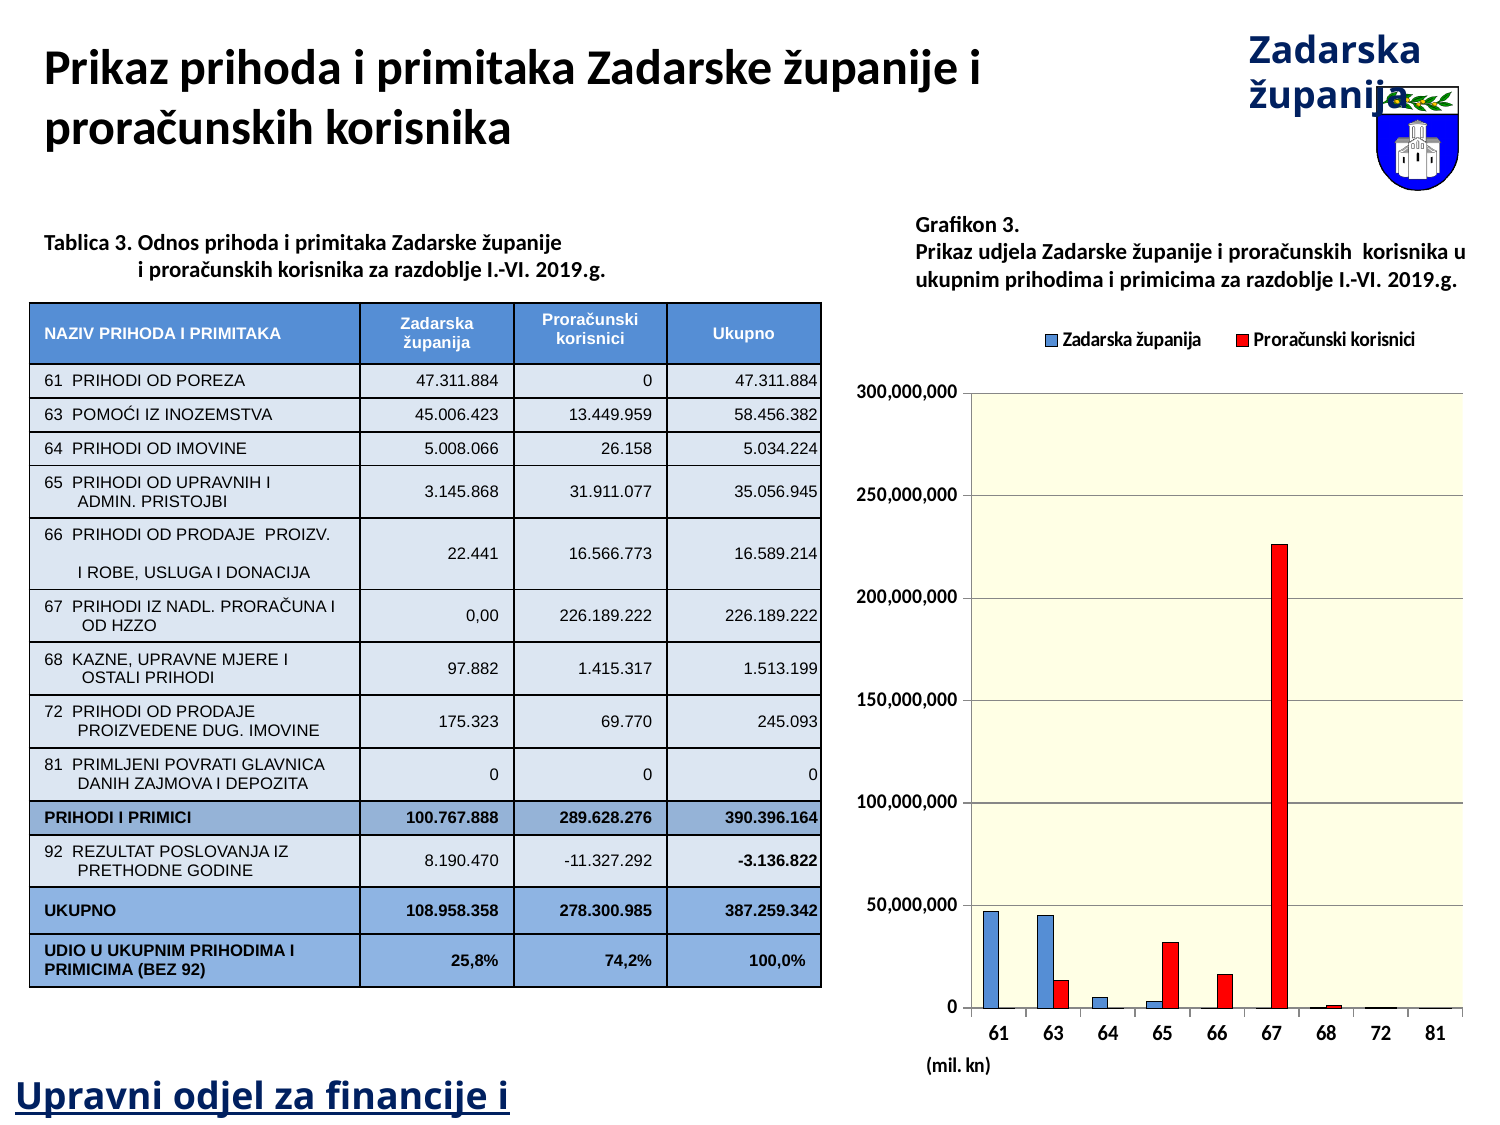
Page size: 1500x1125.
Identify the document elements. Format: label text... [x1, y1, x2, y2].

chart [856, 290, 1500, 1107]
table_cell 278.300.985 [515, 888, 666, 933]
table_cell UDIO U UKUPNIM PRIHODIMA I PRIMICIMA (BEZ 92) [30, 935, 359, 986]
table_cell 97.882 [361, 643, 513, 694]
table_cell 3.145.868 [361, 466, 513, 517]
table_cell 13.449.959 [515, 399, 666, 431]
table_cell 74,2% [515, 935, 666, 986]
table_cell -11.327.292 [515, 836, 666, 886]
table_cell 45.006.423 [361, 399, 513, 431]
table_cell 100.767.888 [361, 802, 513, 834]
table_cell UKUPNO [30, 888, 359, 933]
picture [1375, 86, 1459, 191]
table_cell 22.441 [361, 519, 513, 589]
table_cell 72 PRIHODI OD PRODAJE PROIZVEDENE DUG. IMOVINE [30, 696, 359, 747]
table_cell 226.189.222 [515, 590, 666, 641]
text_box Zadarska županija [1234, 19, 1480, 124]
table_cell 0 [515, 365, 666, 397]
table_cell 66 PRIHODI OD PRODAJE PROIZV. I ROBE, USLUGA I DONACIJA [30, 519, 359, 589]
table_cell 26.158 [515, 433, 666, 465]
table_cell 0,00 [361, 590, 513, 641]
table_cell 25,8% [361, 935, 513, 986]
table_cell 31.911.077 [515, 466, 666, 517]
table_cell 47.311.884 [668, 365, 820, 397]
table_cell 67 PRIHODI IZ NADL. PRORAČUNA I OD HZZO [30, 590, 359, 641]
table_cell 35.056.945 [668, 466, 820, 517]
table_cell 0 [361, 749, 513, 800]
table_cell 47.311.884 [361, 365, 513, 397]
text_box Grafikon 3. Prikaz udjela Zadarske županije i proračunskih korisnika u ukupnim prihodima i primicima za razdoblje I.-VI. 2019.g. [900, 198, 1500, 289]
table_cell 5.008.066 [361, 433, 513, 465]
table_cell 69.770 [515, 696, 666, 747]
table_cell 8.190.470 [361, 836, 513, 886]
table_cell 81 PRIMLJENI POVRATI GLAVNICA DANIH ZAJMOVA I DEPOZITA [30, 749, 359, 800]
table_cell 387.259.342 [668, 888, 820, 933]
table_cell 65 PRIHODI OD UPRAVNIH I ADMIN. PRISTOJBI [30, 466, 359, 517]
table_header Zadarska županija [361, 304, 513, 363]
table_cell 0 [515, 749, 666, 800]
table_cell 16.589.214 [668, 519, 820, 589]
table_cell 1.415.317 [515, 643, 666, 694]
table_cell 61 PRIHODI OD POREZA [30, 365, 359, 397]
text_box Upravni odjel za financije i proračun [0, 1064, 610, 1125]
table_header Ukupno [668, 304, 820, 363]
text_box Tablica 3. Odnos prihoda i primitaka Zadarske županije i proračunskih korisnika za razdoblje I.-VI. 2019.g. [29, 219, 780, 290]
table_cell 63 POMOĆI IZ INOZEMSTVA [30, 399, 359, 431]
table_cell 92 REZULTAT POSLOVANJA IZ PRETHODNE GODINE [30, 836, 359, 886]
table_cell 289.628.276 [515, 802, 666, 834]
table_cell 226.189.222 [668, 590, 820, 641]
table_cell 16.566.773 [515, 519, 666, 589]
table_header Proračunski korisnici [515, 304, 666, 363]
table_cell 390.396.164 [668, 802, 820, 834]
table_cell 68 KAZNE, UPRAVNE MJERE I OSTALI PRIHODI [30, 643, 359, 694]
table_cell 5.034.224 [668, 433, 820, 465]
table_cell -3.136.822 [668, 836, 820, 886]
table_cell 0 [668, 749, 820, 800]
table_cell 100,0% [668, 935, 820, 986]
table_cell 108.958.358 [361, 888, 513, 933]
table_header NAZIV PRIHODA I PRIMITAKA [30, 304, 359, 363]
table_cell 64 PRIHODI OD IMOVINE [30, 433, 359, 465]
table_cell 58.456.382 [668, 399, 820, 431]
table_cell PRIHODI I PRIMICI [30, 802, 359, 834]
table_cell 245.093 [668, 696, 820, 747]
table_cell 1.513.199 [668, 643, 820, 694]
title Prikaz prihoda i primitaka Zadarske županije i proračunskih korisnika [29, 54, 1069, 135]
table_cell 175.323 [361, 696, 513, 747]
